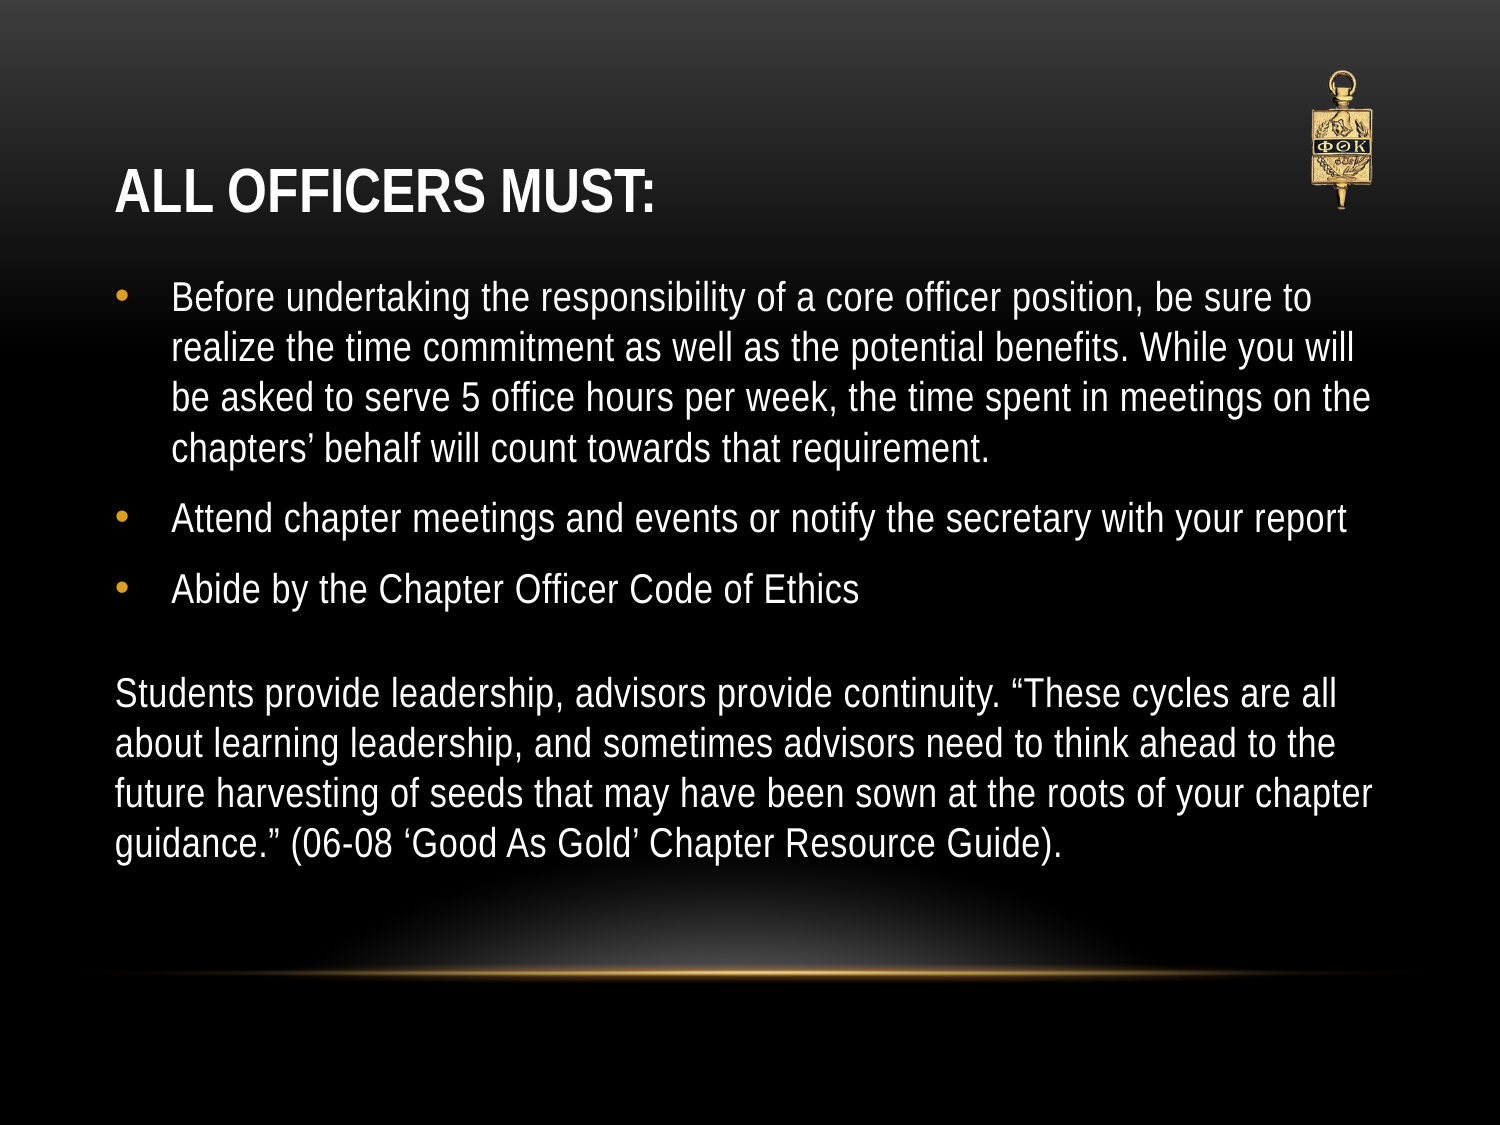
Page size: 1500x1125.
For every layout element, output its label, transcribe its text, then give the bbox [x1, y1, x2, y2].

list Before undertaking the responsibility of a core officer position, be sure to realize the time commitment as well as the potential benefits. While you will be asked to serve 5 office hours per week, the time spent in meetings on the chapters’ behalf will count towards that requirement. Attend chapter meetings and events or notify the secretary with your report Abide by the Chapter Officer Code of Ethics Students provide leadership, advisors provide continuity. “These cycles are all about learning leadership, and sometimes advisors need to think ahead to the future harvesting of seeds that may have been sown at the roots of your chapter guidance.” (06-08 ‘Good As Gold’ Chapter Resource Guide). [99, 262, 1400, 938]
title All Officers Must: [99, 45, 1400, 233]
picture [0, 0, 1500, 1125]
